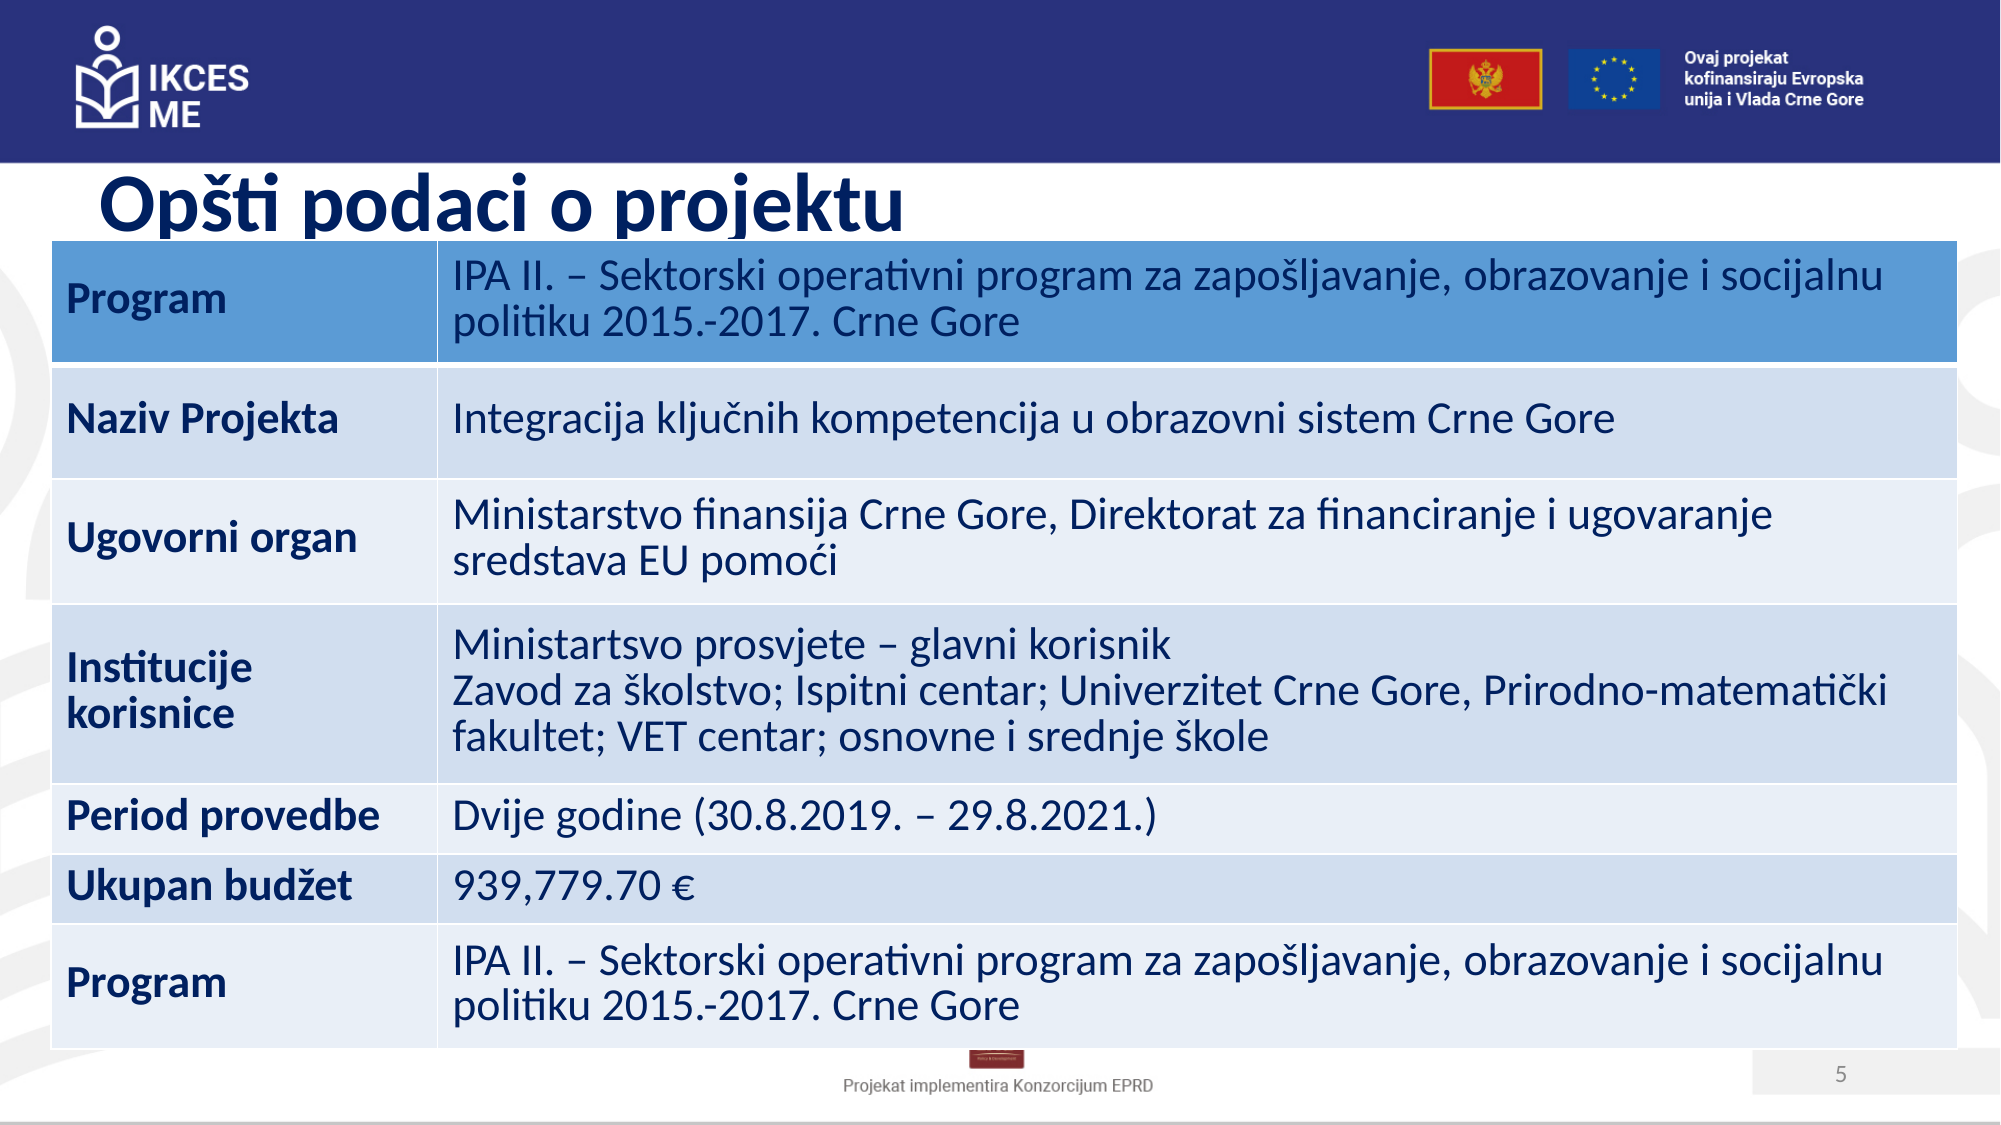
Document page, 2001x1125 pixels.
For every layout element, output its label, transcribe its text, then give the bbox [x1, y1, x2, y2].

table_cell IPA II. – Sektorski operativni program za zapošljavanje, obrazovanje i socijalnu politiku 2015.-2017. Crne Gore [438, 925, 1957, 1048]
table_cell Integracija ključnih kompetencija u obrazovni sistem Crne Gore [438, 368, 1957, 478]
text_box Opšti podaci o projektu [84, 140, 1397, 239]
table_cell Naziv Projekta [52, 368, 437, 478]
table_header IPA II. – Sektorski operativni program za zapošljavanje, obrazovanje i socijalnu politiku 2015.-2017. Crne Gore [438, 241, 1957, 362]
table_cell Institucije korisnice [52, 605, 437, 783]
table_cell Program [52, 925, 437, 1048]
table_cell Ministarstvo finansija Crne Gore, Direktorat za financiranje i ugovaranje sredstava EU pomoći [438, 480, 1957, 603]
table_cell Ugovorni organ [52, 480, 437, 603]
table_cell 939,779.70 € [438, 855, 1957, 923]
table_header Program [52, 241, 437, 362]
slide_number 5 [1412, 1042, 1863, 1103]
table_cell Period provedbe [52, 785, 437, 853]
picture [0, 0, 2001, 1125]
table_cell Ukupan budžet [52, 855, 437, 923]
table_cell Ministartsvo prosvjete – glavni korisnik Zavod za školstvo; Ispitni centar; Univerzitet Crne Gore, Prirodno-matematički fakultet; VET centar; osnovne i srednje škole [438, 605, 1957, 783]
table_cell Dvije godine (30.8.2019. – 29.8.2021.) [438, 785, 1957, 853]
